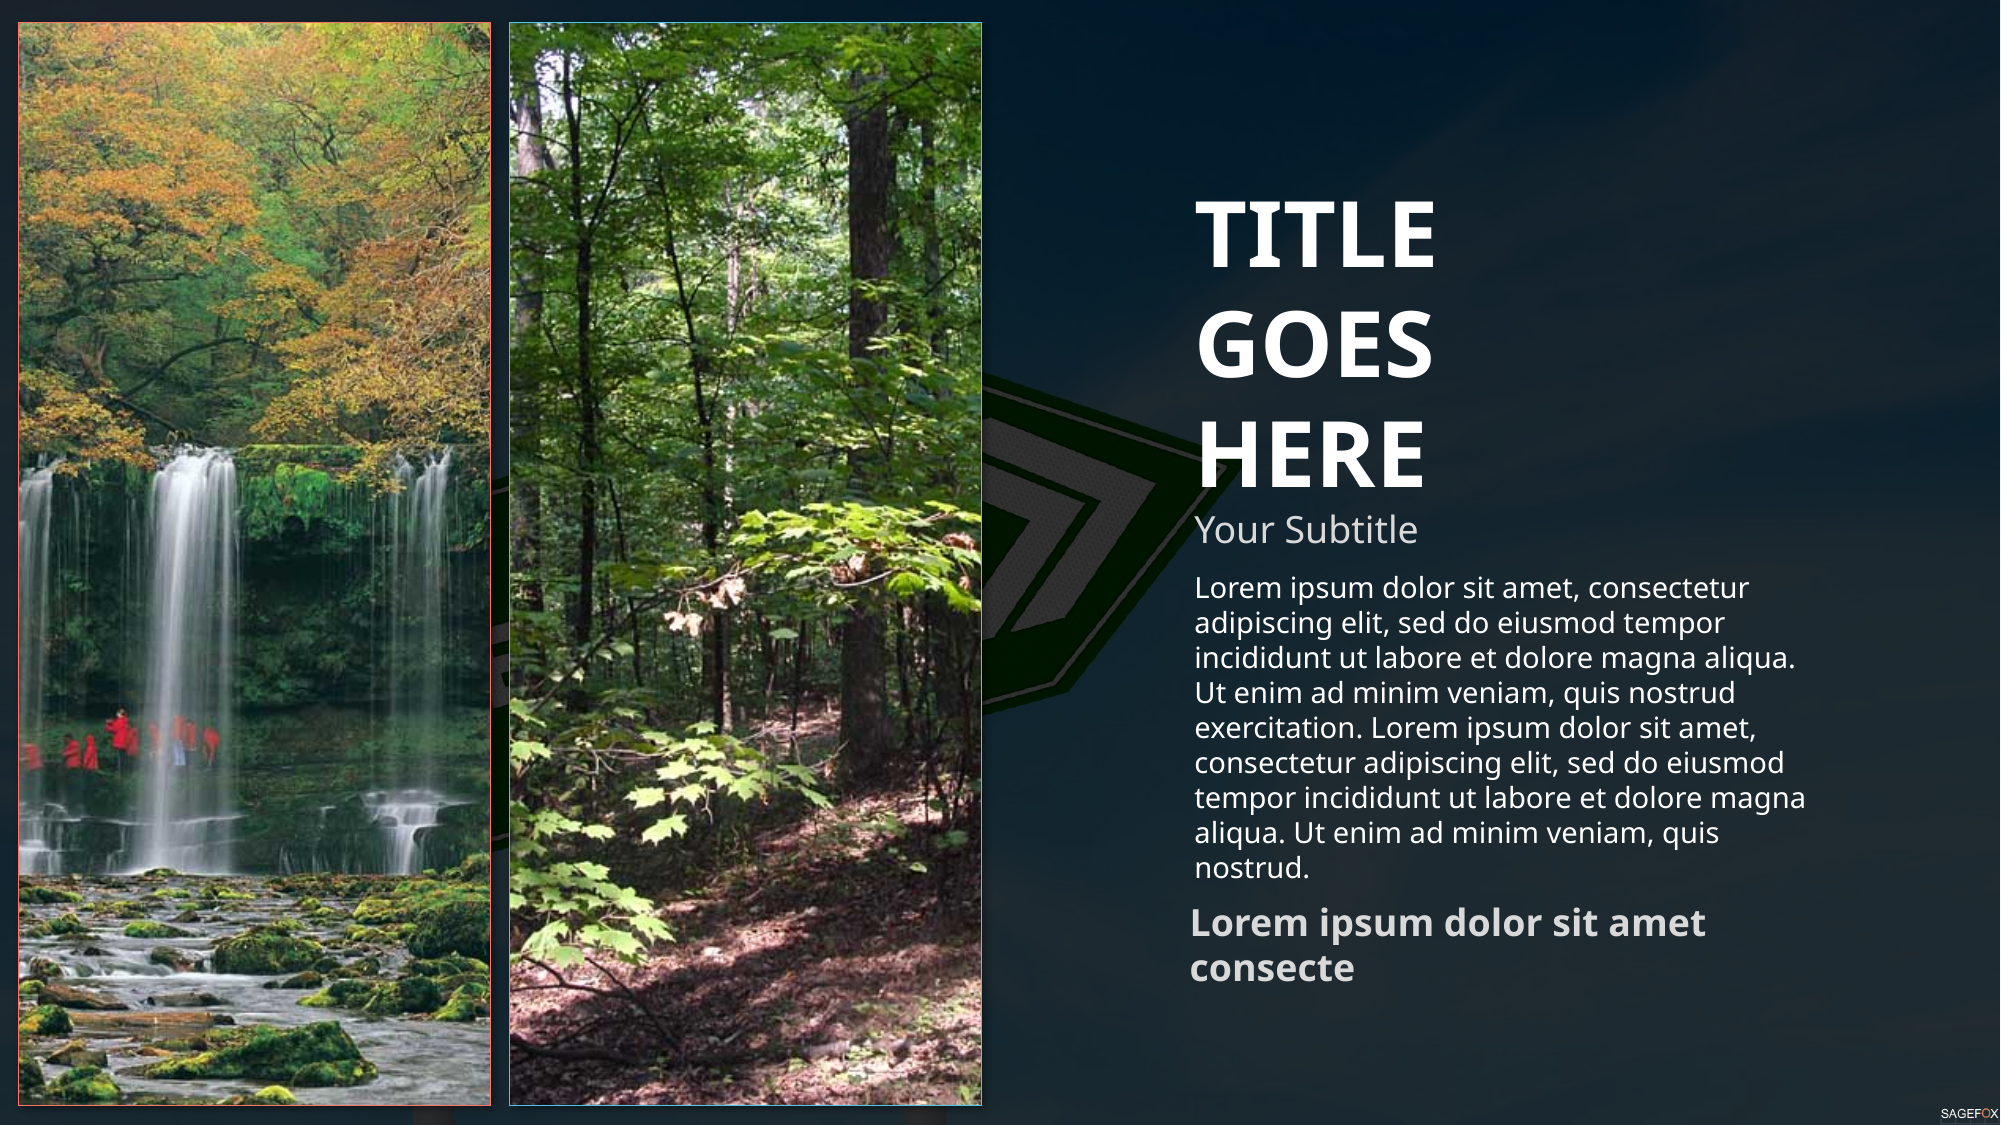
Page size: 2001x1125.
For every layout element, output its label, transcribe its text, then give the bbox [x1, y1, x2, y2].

text_box Lorem ipsum dolor sit amet, consectetur adipiscing elit, sed do eiusmod tempor incididunt ut labore et dolore magna aliqua. Ut enim ad minim veniam, quis nostrud exercitation. Lorem ipsum dolor sit amet, consectetur adipiscing elit, sed do eiusmod tempor incididunt ut labore et dolore magna aliqua. Ut enim ad minim veniam, quis nostrud. [1179, 562, 1845, 892]
text_box Lorem ipsum dolor sit amet consecte [1179, 894, 1821, 995]
text_box [17, 21, 492, 1106]
picture [0, 0, 2001, 1125]
text_box TITLE GOES HERE Your Subtitle [1179, 168, 1665, 562]
text_box [508, 21, 982, 1106]
